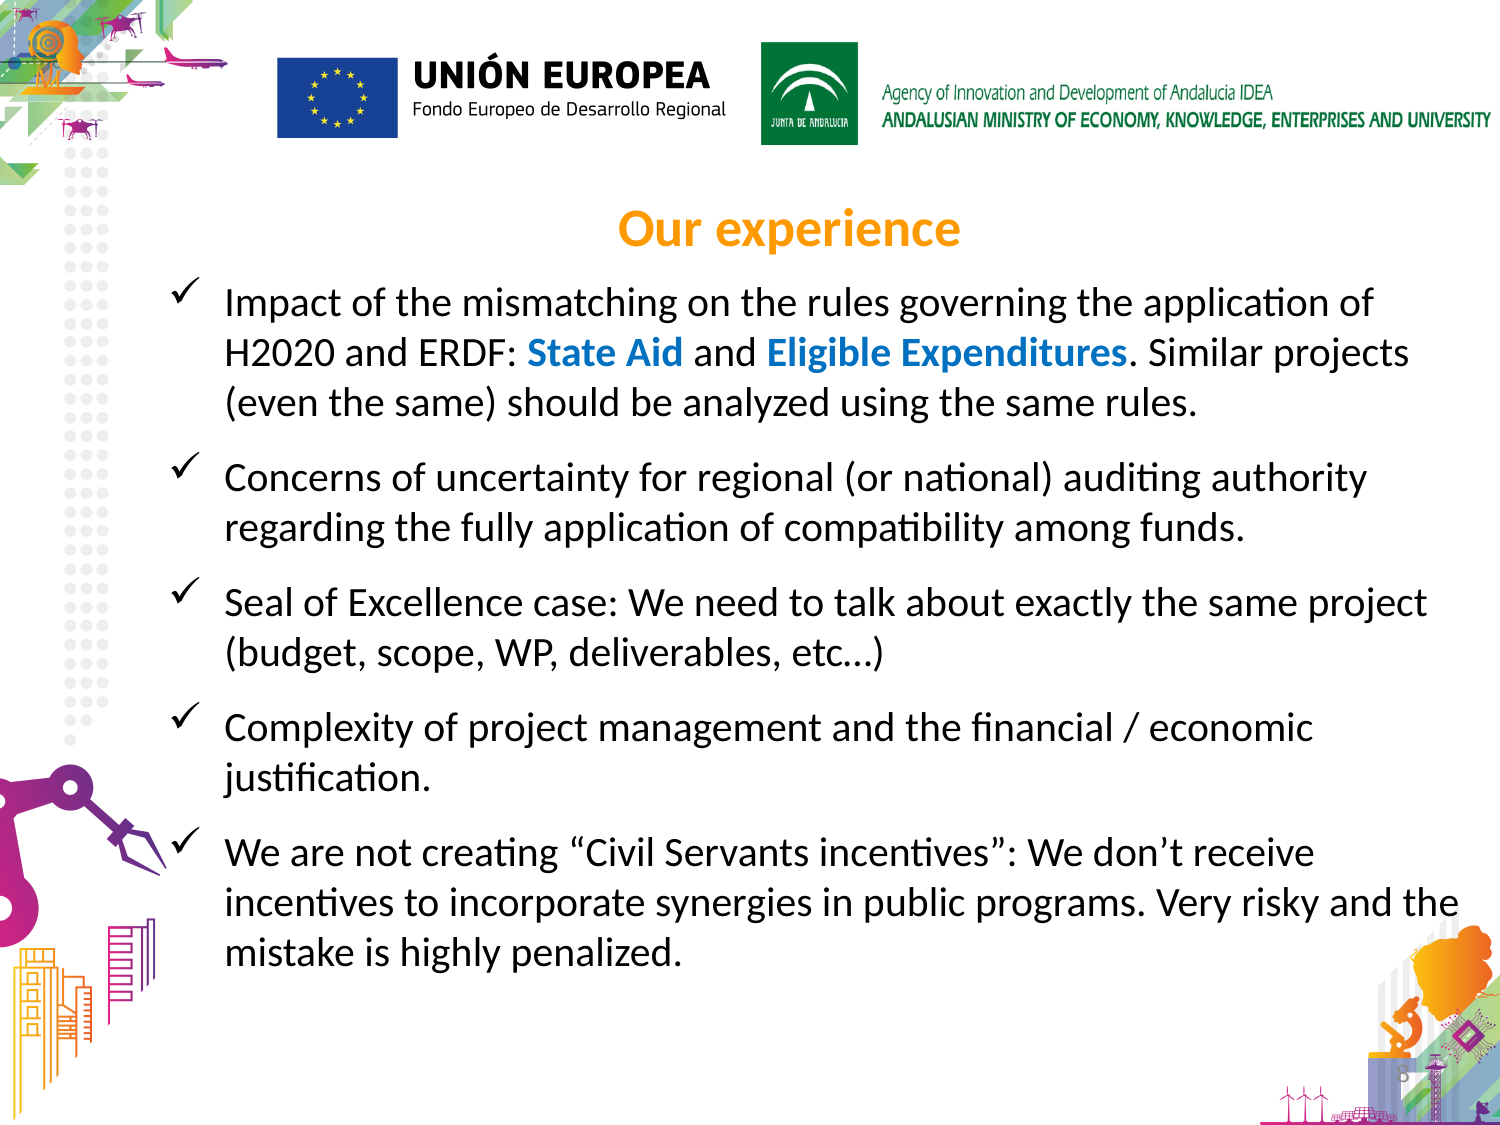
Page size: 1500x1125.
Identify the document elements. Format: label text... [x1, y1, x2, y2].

slide_number 8 [1074, 1042, 1425, 1103]
title Our experience [112, 184, 1468, 372]
list Impact of the mismatching on the rules governing the application of H2020 and ERDF: State Aid and Eligible Expenditures. Similar projects (even the same) should be analyzed using the same rules. Concerns of uncertainty for regional (or national) auditing authority regarding the fully application of compatibility among funds. Seal of Excellence case: We need to talk about exactly the same project (budget, scope, WP, deliverables, etc…) Complexity of project management and the financial / economic justification. We are not creating “Civil Servants incentives”: We don’t receive incentives to incorporate synergies in public programs. Very risky and the mistake is highly penalized. [153, 267, 1500, 1012]
picture [0, 0, 1500, 1125]
